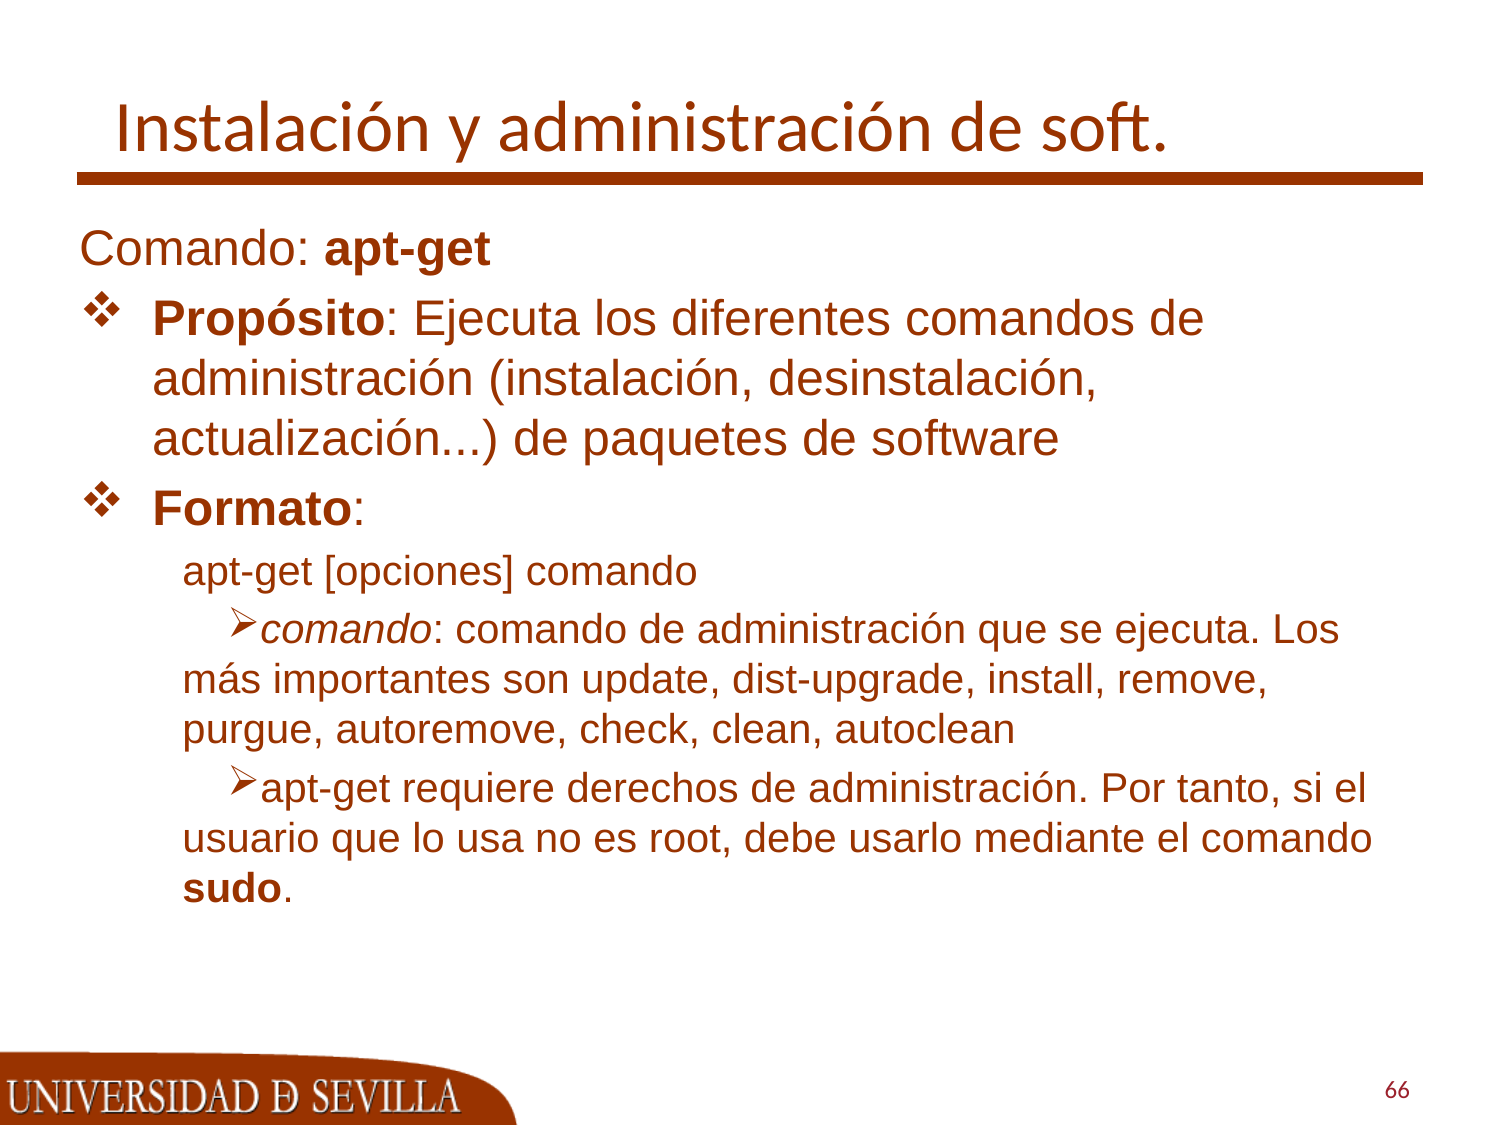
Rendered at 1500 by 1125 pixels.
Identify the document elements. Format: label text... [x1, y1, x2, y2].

text_box Instalación y administración de soft. [99, 70, 1450, 174]
slide_number 66 [1074, 1058, 1425, 1119]
text_box Comando: apt-get Propósito: Ejecuta los diferentes comandos de administración (instalación, desinstalación, actualización...) de paquetes de software Formato: apt-get [opciones] comando comando: comando de administración que se ejecuta. Los más importantes son update, dist-upgrade, install, remove, purgue, autoremove, check, clean, autoclean apt-get requiere derechos de administración. Por tanto, si el usuario que lo usa no es root, debe usarlo mediante el comando sudo. [64, 208, 1425, 393]
picture [0, 1044, 520, 1125]
